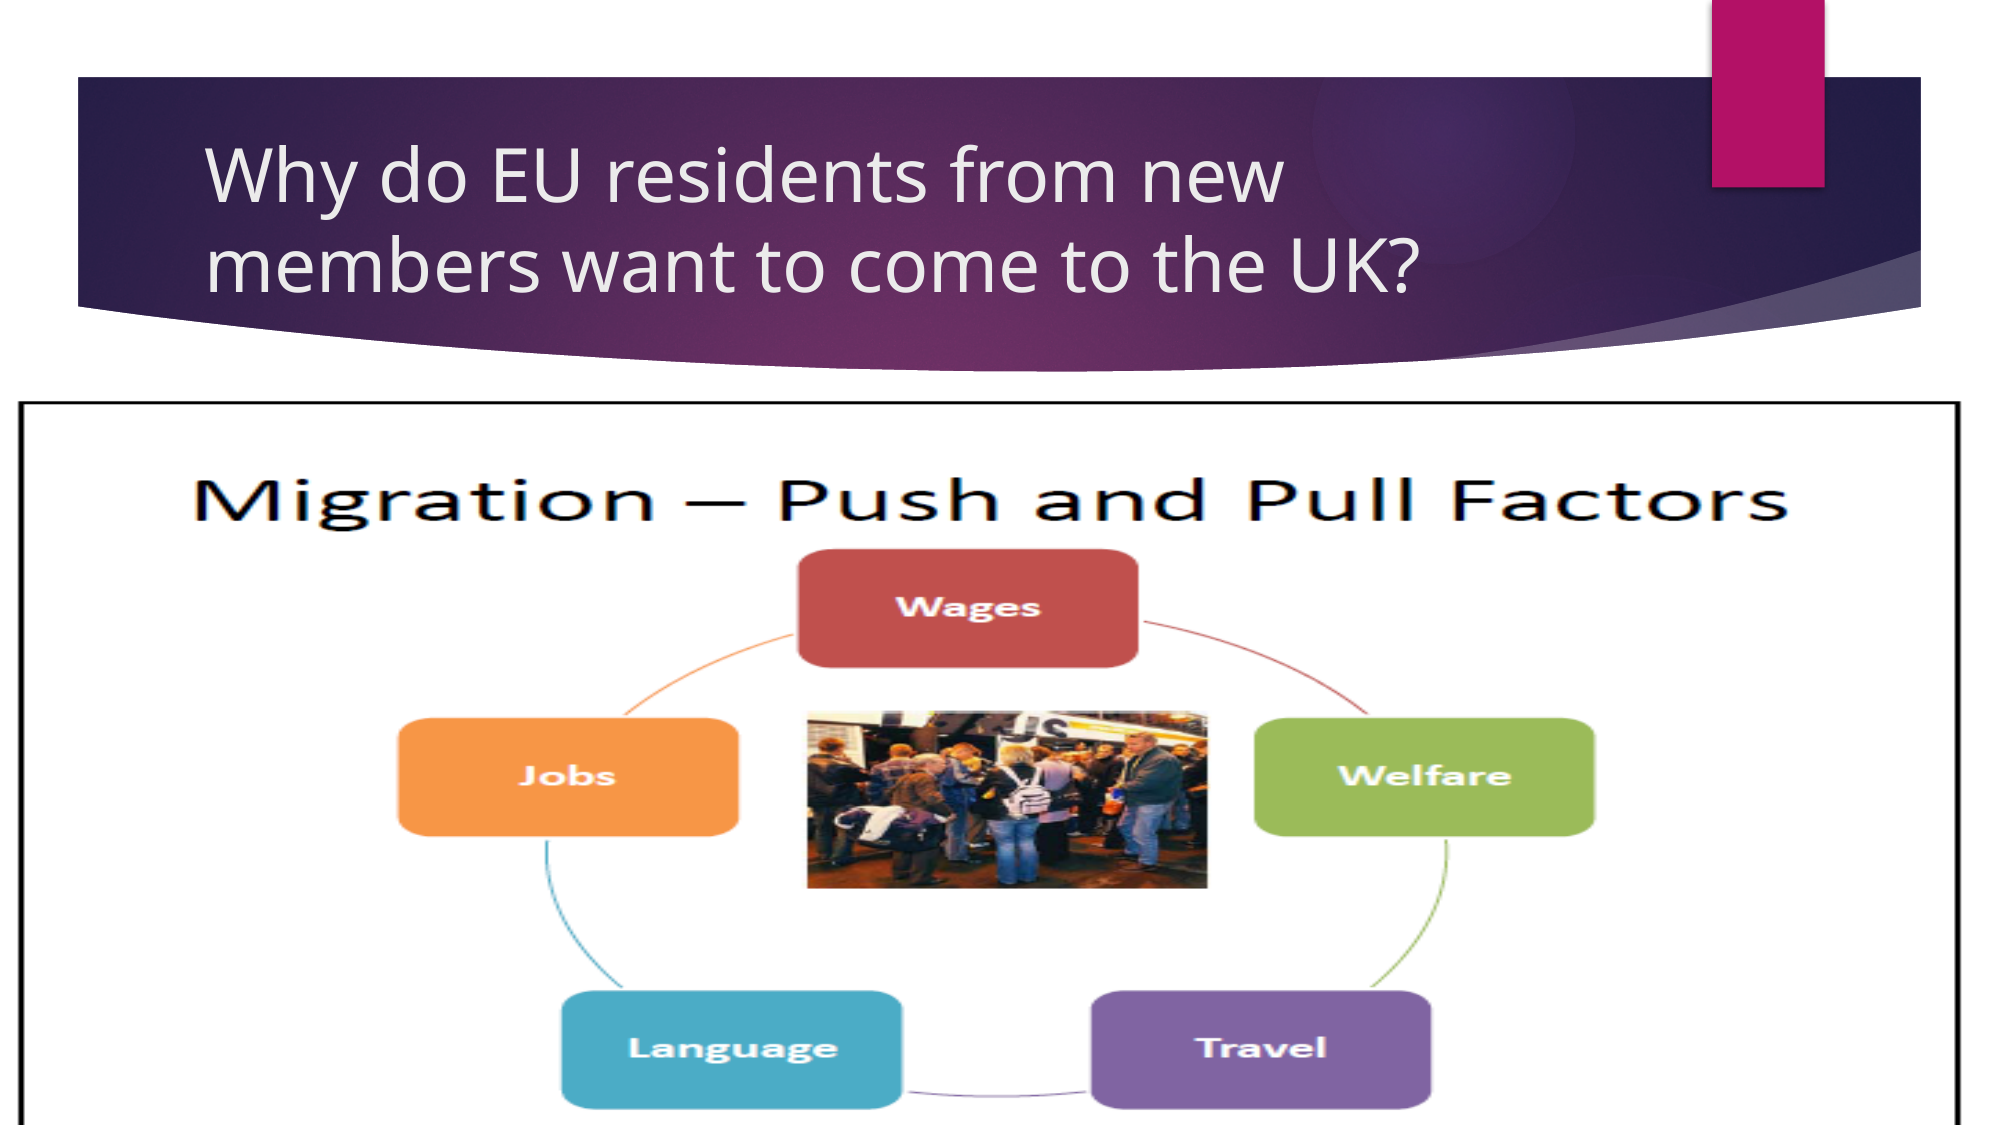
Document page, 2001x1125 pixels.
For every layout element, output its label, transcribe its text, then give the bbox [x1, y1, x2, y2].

title Why do EU residents from new members want to come to the UK? [189, 159, 1627, 276]
picture [0, 391, 2000, 1125]
